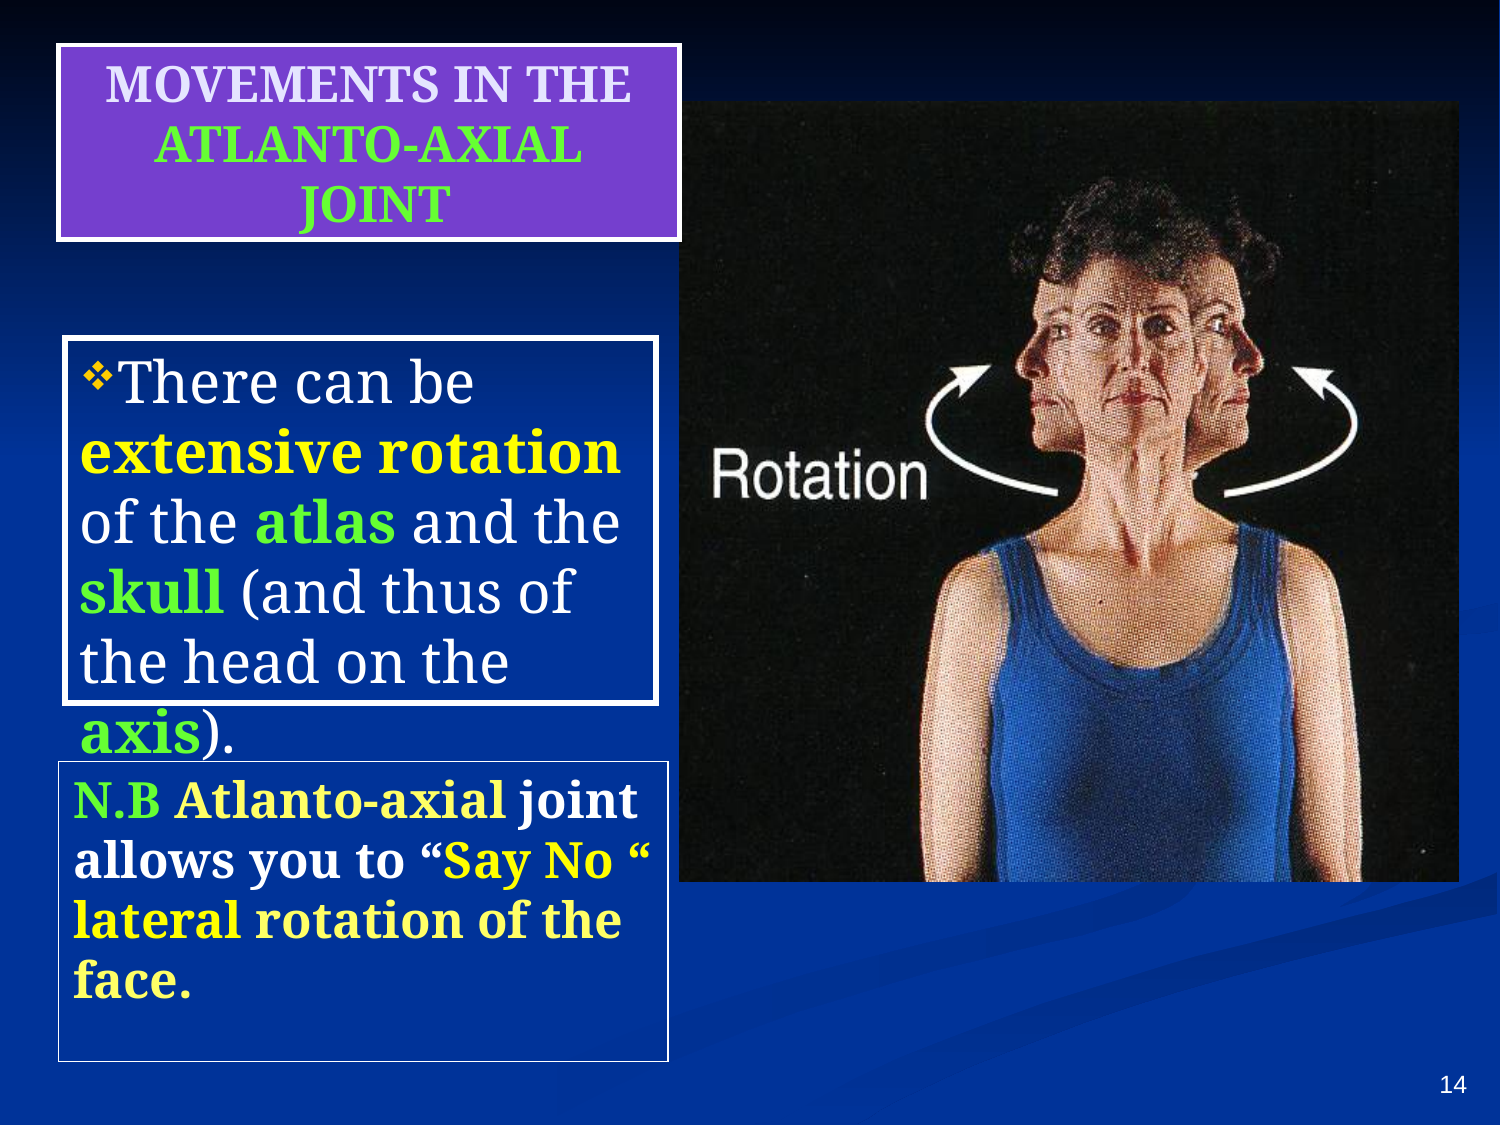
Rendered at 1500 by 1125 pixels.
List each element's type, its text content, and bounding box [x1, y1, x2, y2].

list There can be extensive rotation of the atlas and the skull (and thus of the head on the axis). [64, 337, 656, 704]
slide_number 14 [1421, 1060, 1483, 1107]
text_box MOVEMENTS IN THE ATLANTO-AXIAL JOINT [58, 45, 680, 240]
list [678, 101, 1460, 882]
text_box N.B Atlanto-axial joint allows you to “Say No “ lateral rotation of the face. [58, 761, 668, 1062]
